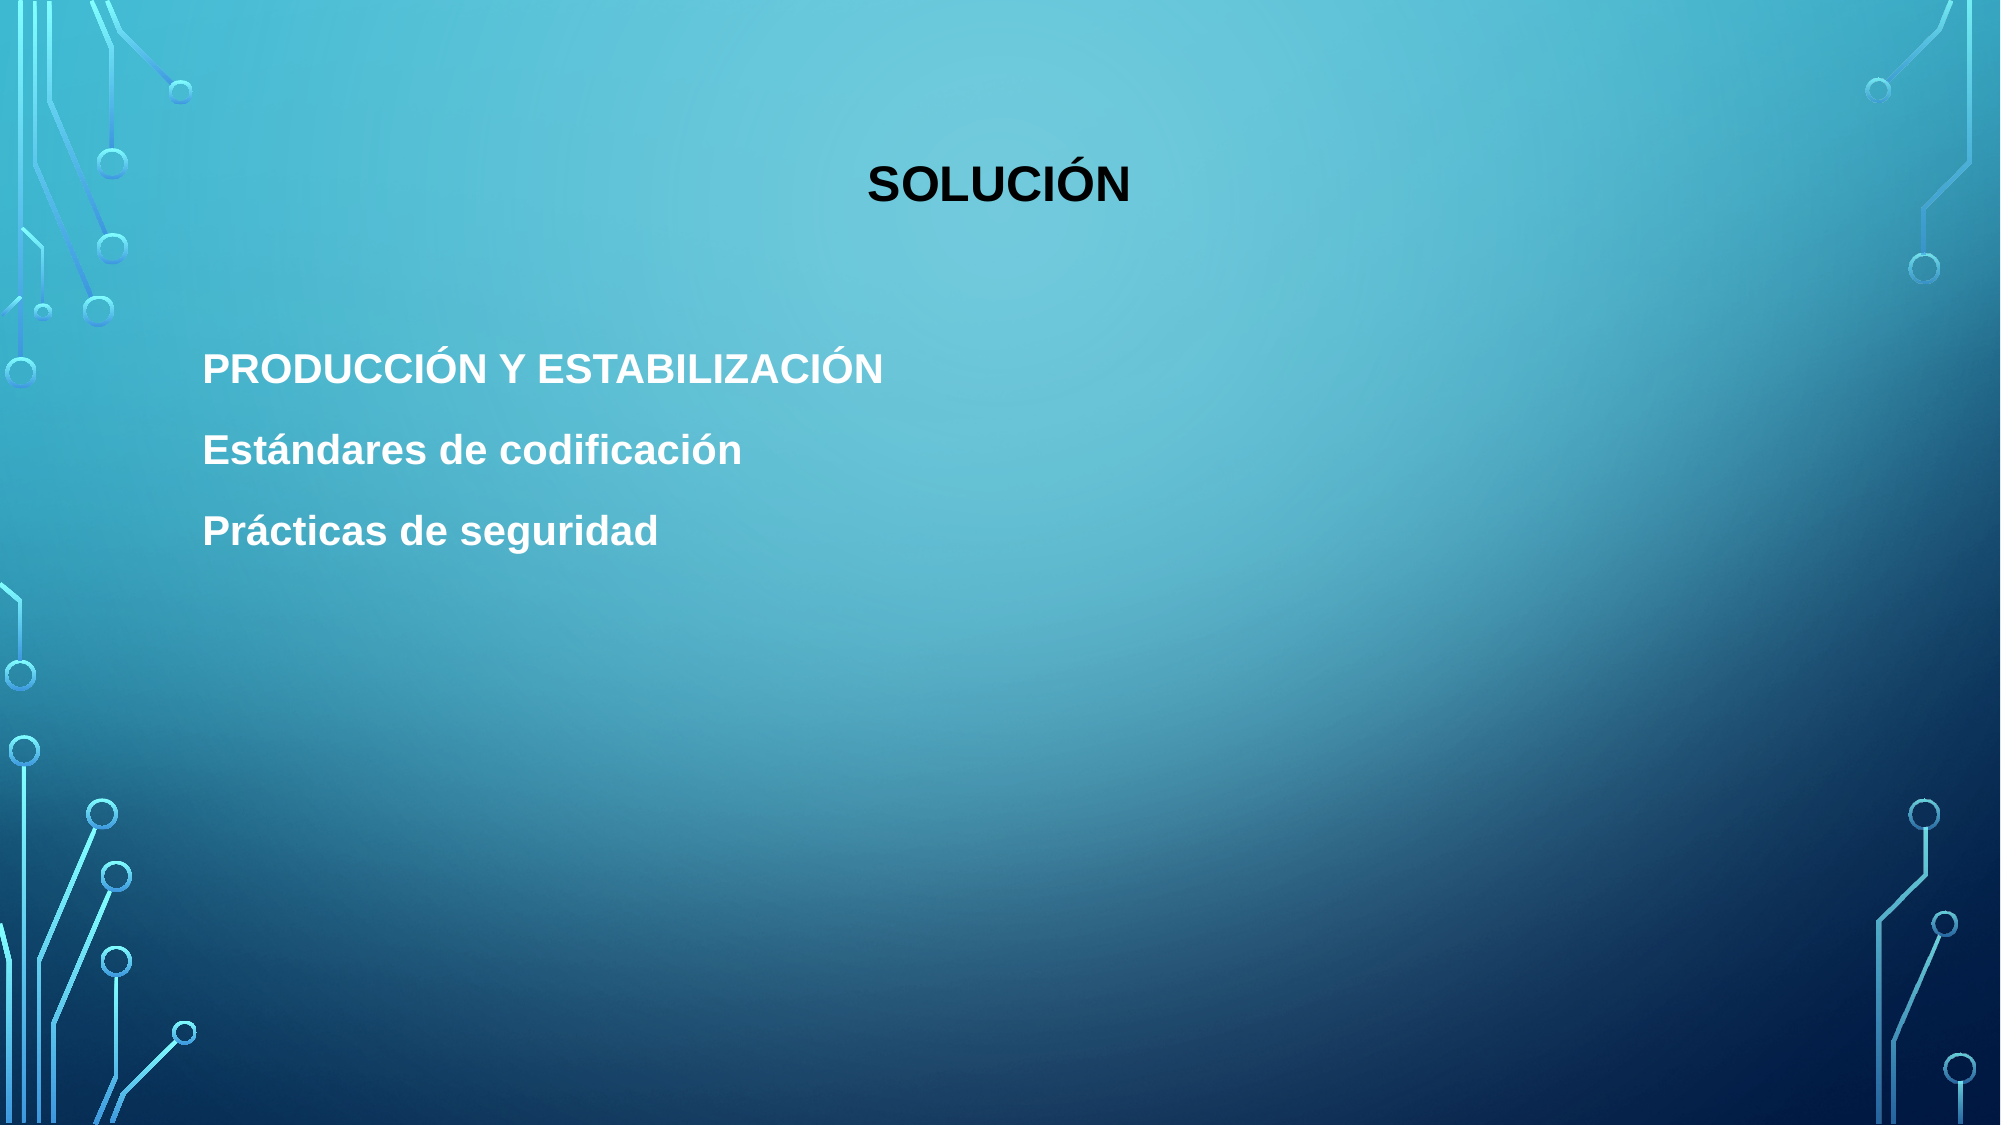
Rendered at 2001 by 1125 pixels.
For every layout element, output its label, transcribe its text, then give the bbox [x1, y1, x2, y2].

list PRODUCCIÓN Y ESTABILIZACIÓN Estándares de codificación Prácticas de seguridad [187, 253, 1813, 951]
title SOLUCIÓN [296, 116, 1703, 253]
